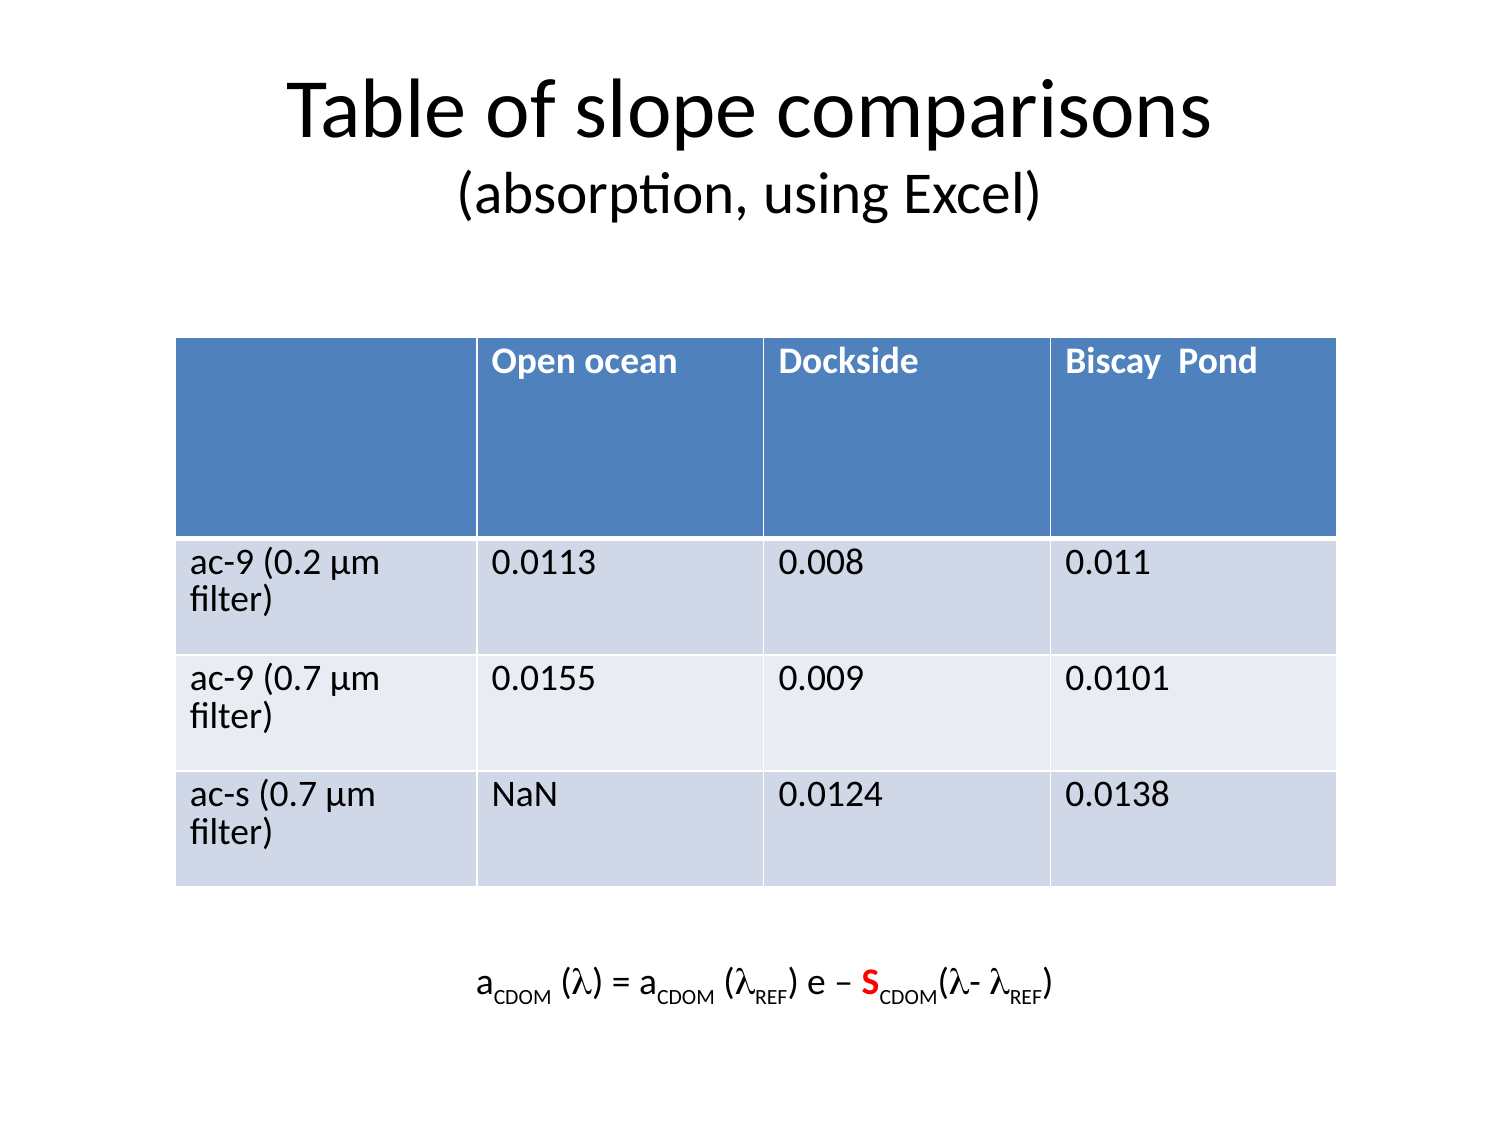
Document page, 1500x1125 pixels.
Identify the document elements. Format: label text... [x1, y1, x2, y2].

table_cell ac-9 (0.7 µm filter) [176, 656, 476, 770]
table_cell 0.009 [764, 656, 1050, 770]
title Table of slope comparisons (absorption, using Excel) [75, 45, 1425, 233]
table_cell NaN [478, 772, 763, 886]
table_header Open ocean [478, 338, 763, 536]
table_cell 0.011 [1051, 541, 1336, 654]
table_cell 0.0138 [1051, 772, 1336, 886]
table_header Biscay Pond [1051, 338, 1336, 536]
table_header Dockside [764, 338, 1050, 536]
table_cell 0.0101 [1051, 656, 1336, 770]
table_cell 0.0155 [478, 656, 763, 770]
text_box aCDOM () = aCDOM (REF) e – SCDOM(- REF) [150, 949, 1388, 1016]
table_header [176, 338, 476, 536]
table_cell ac-9 (0.2 µm filter) [176, 541, 476, 654]
table_cell 0.0113 [478, 541, 763, 654]
table_cell ac-s (0.7 µm filter) [176, 772, 476, 886]
table_cell 0.008 [764, 541, 1050, 654]
table_cell 0.0124 [764, 772, 1050, 886]
